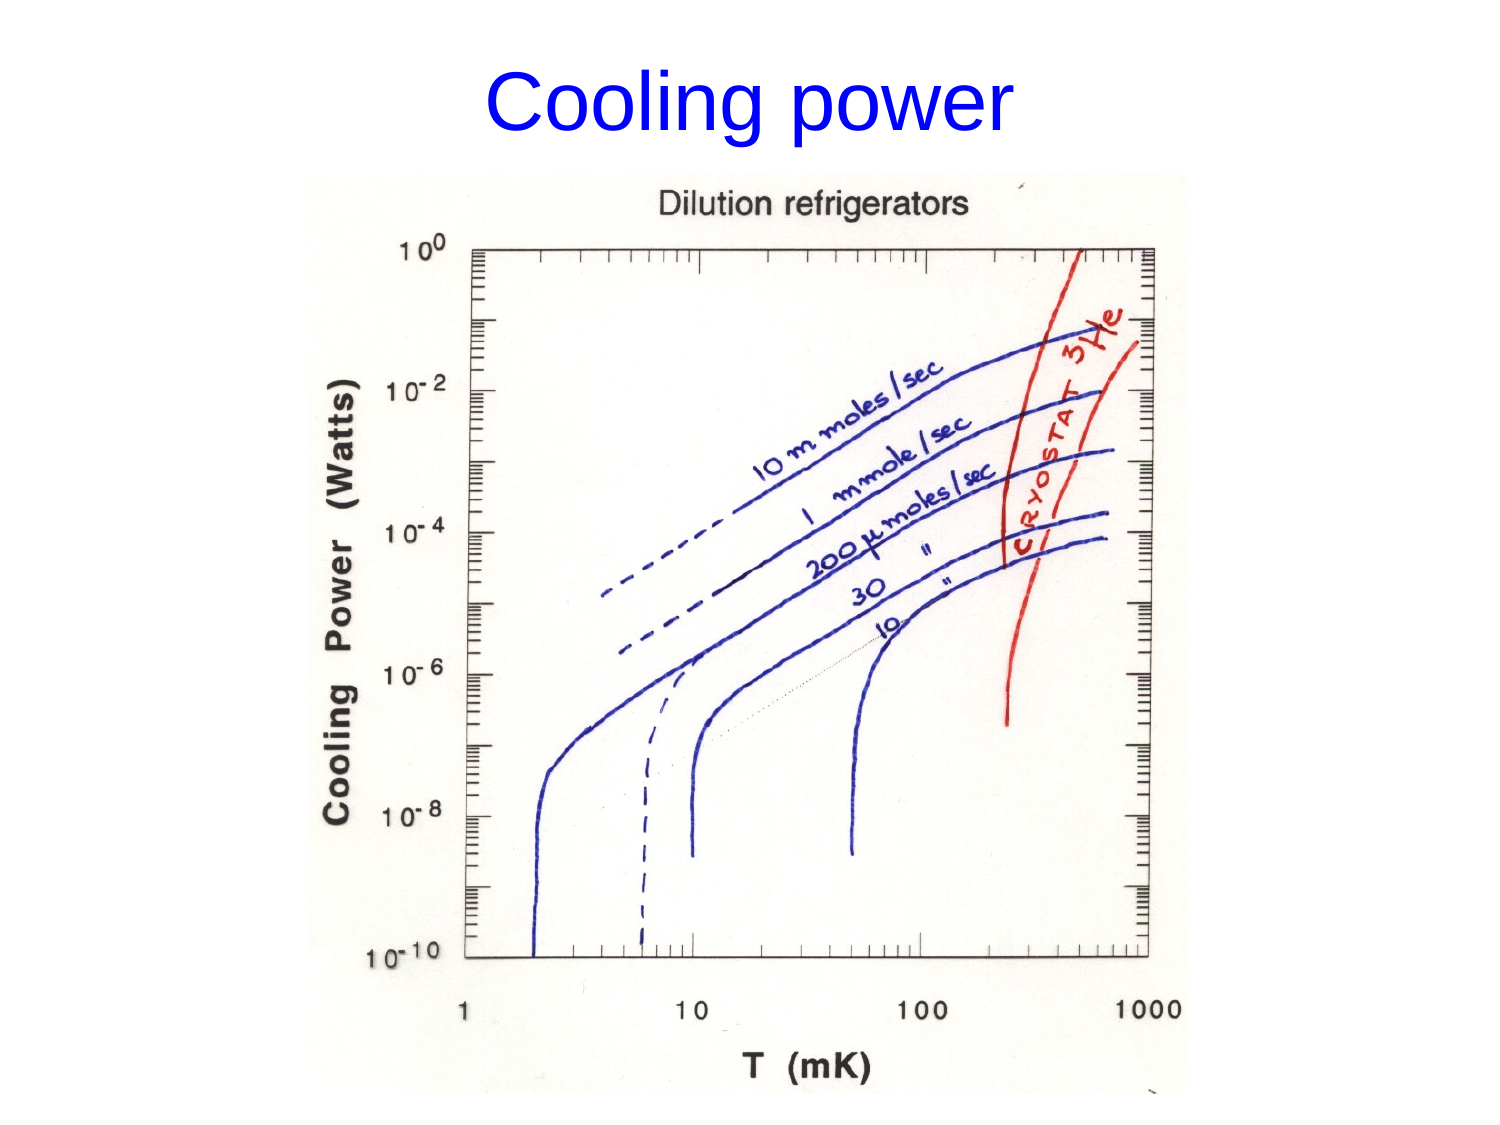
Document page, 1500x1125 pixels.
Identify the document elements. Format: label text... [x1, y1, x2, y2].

title Cooling power [75, 45, 1425, 149]
picture [308, 173, 1188, 1095]
